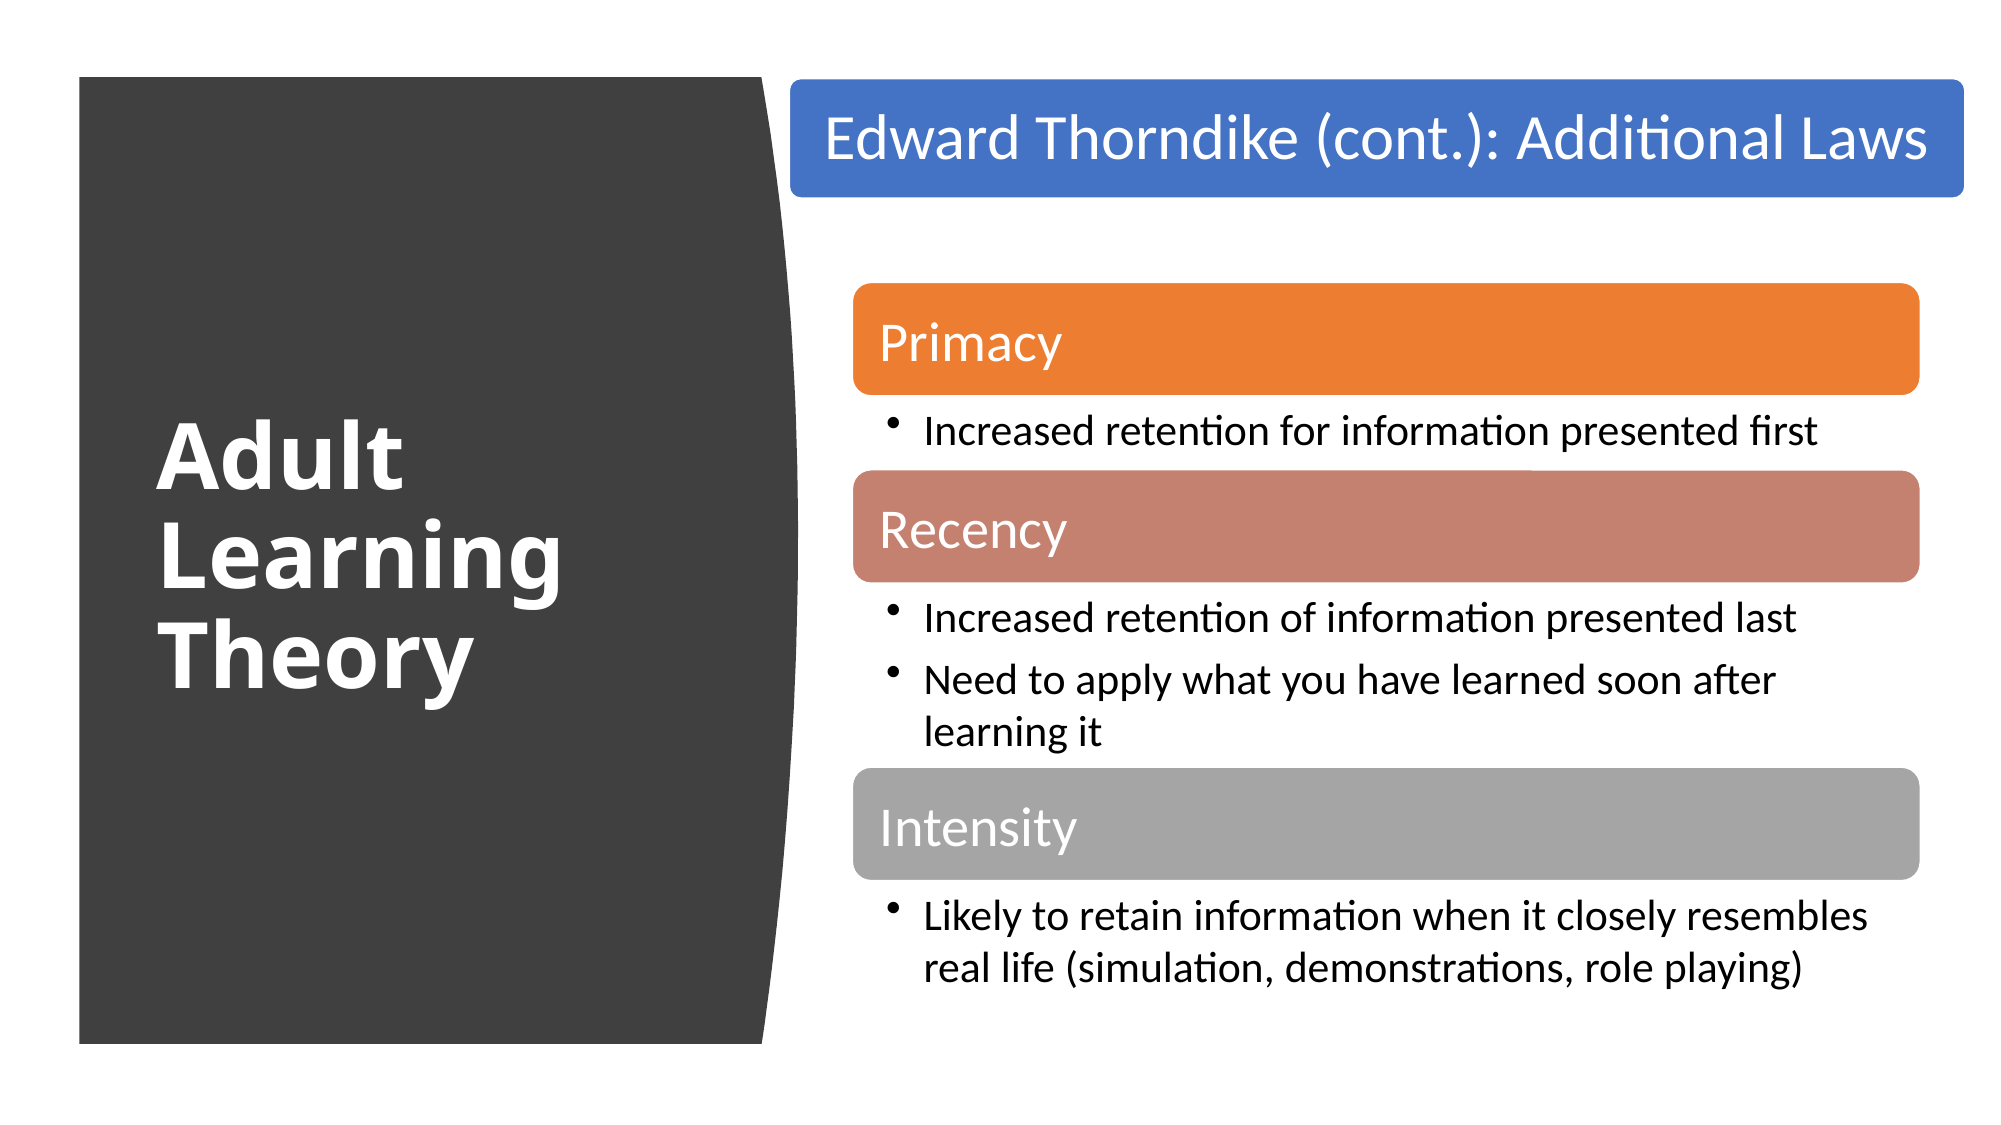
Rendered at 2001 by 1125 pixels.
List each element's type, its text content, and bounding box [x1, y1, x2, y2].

text_box Edward Thorndike (cont.): Additional Laws [788, 77, 1967, 200]
title Adult Learning Theory [141, 166, 702, 953]
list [852, 239, 1921, 1043]
text_box [78, 76, 800, 1045]
